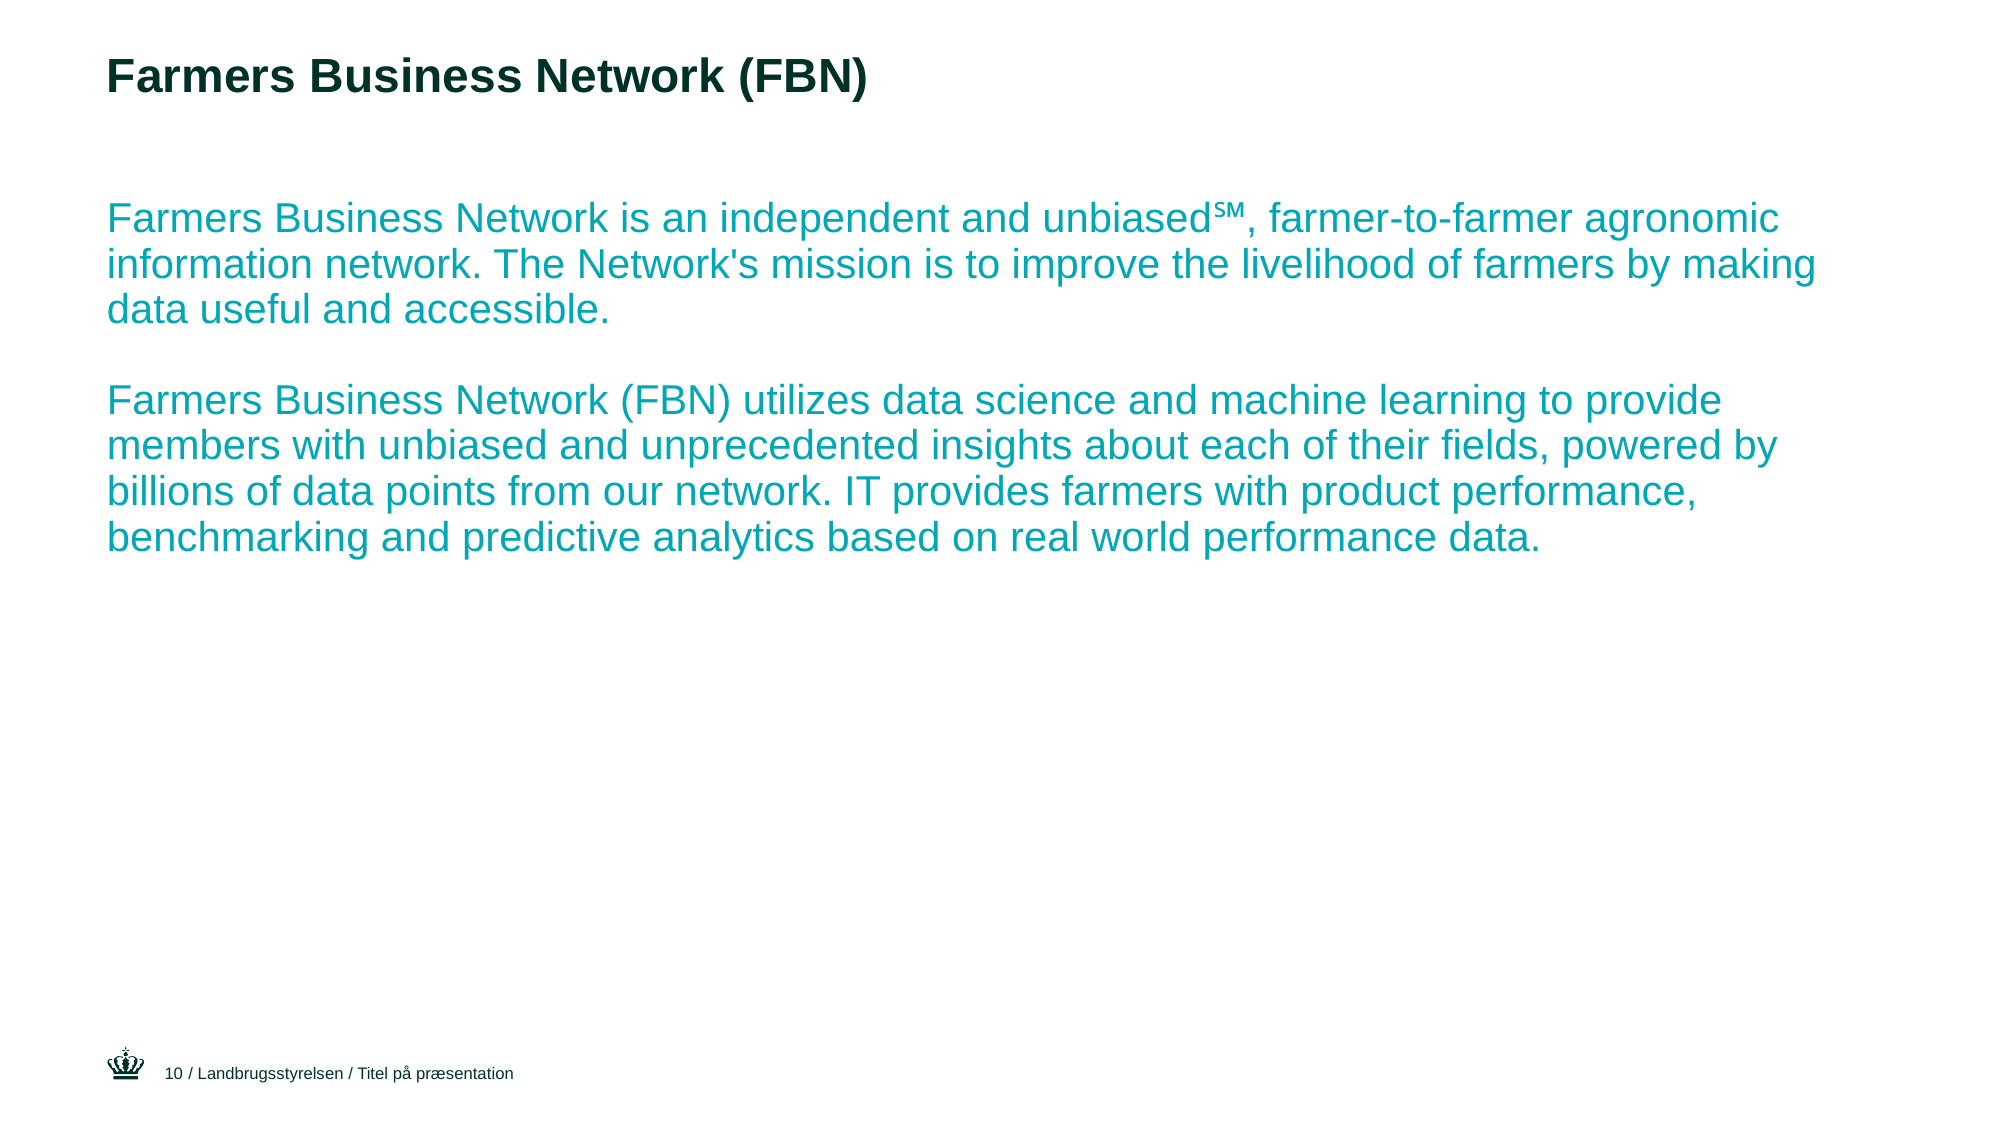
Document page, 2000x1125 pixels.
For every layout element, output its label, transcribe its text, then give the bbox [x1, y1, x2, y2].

list Farmers Business Network is an independent and unbiased℠, farmer-to-farmer agronomic information network. The Network's mission is to improve the livelihood of farmers by making data useful and accessible. Farmers Business Network (FBN) utilizes data science and machine learning to provide members with unbiased and unprecedented insights about each of their fields, powered by billions of data points from our network. IT provides farmers with product performance, benchmarking and predictive analytics based on real world performance data. [106, 196, 1893, 998]
footer / Landbrugsstyrelsen / Titel på præsentation [188, 1049, 1116, 1083]
slide_number 10 [134, 1049, 184, 1083]
title Farmers Business Network (FBN) [106, 51, 1893, 128]
